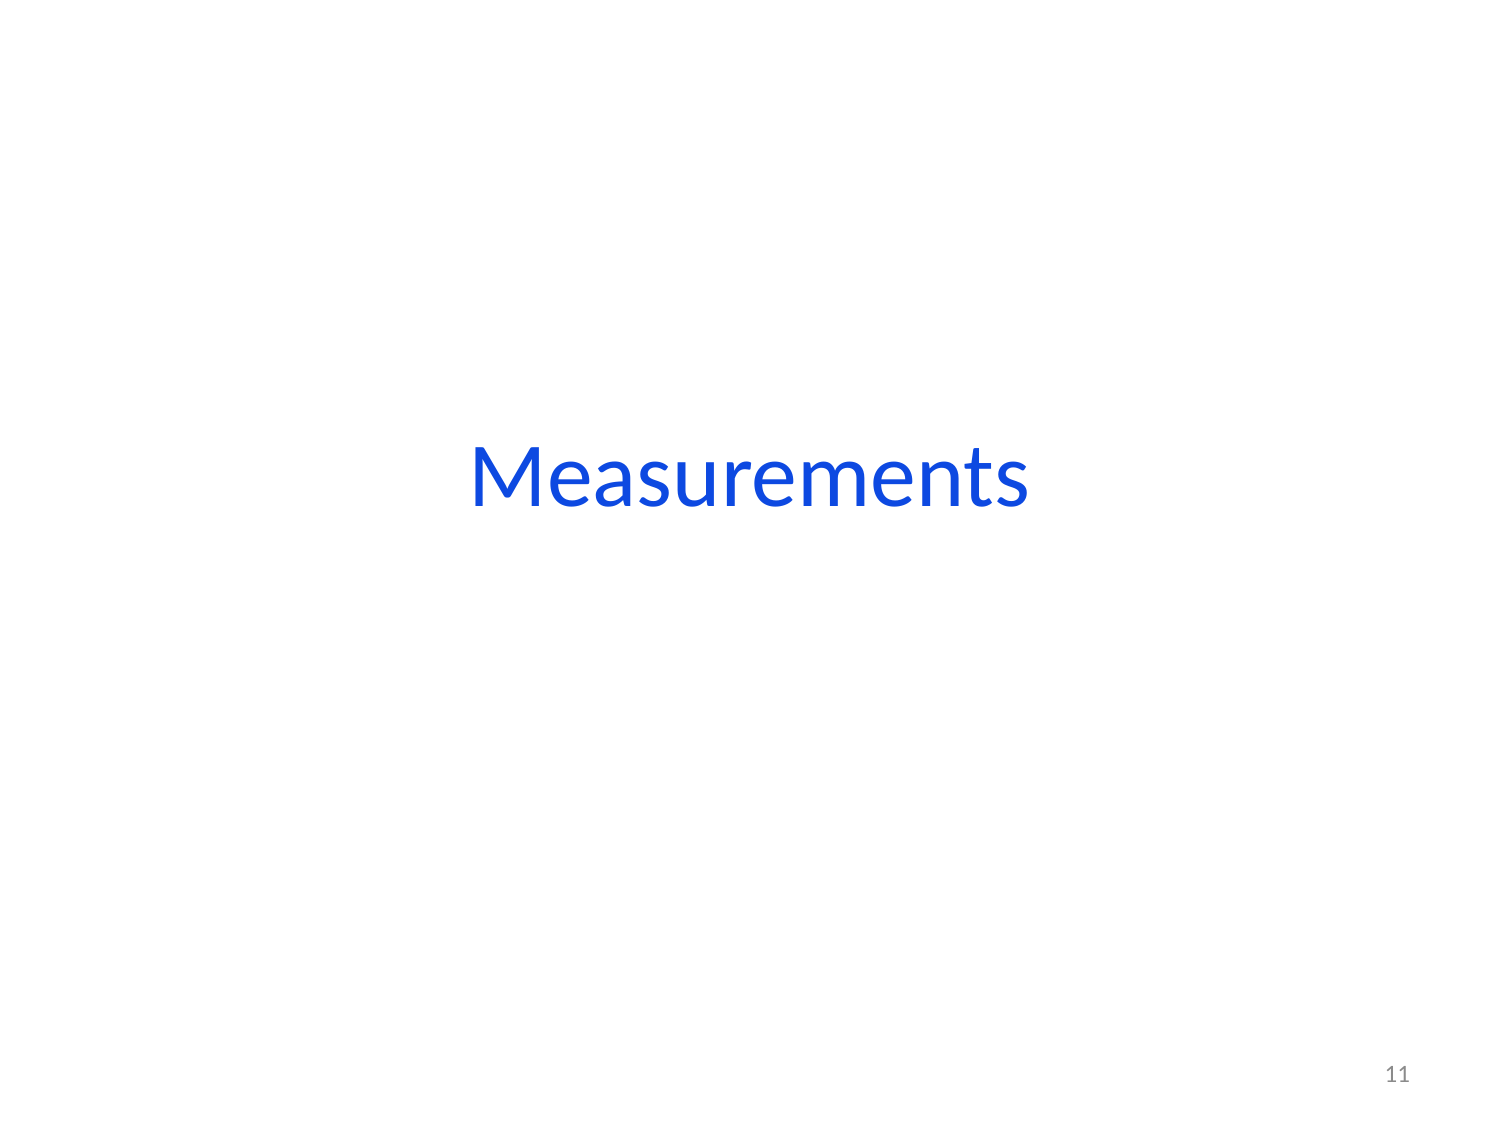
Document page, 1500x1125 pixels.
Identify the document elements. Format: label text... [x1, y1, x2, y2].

title Measurements [112, 349, 1388, 591]
slide_number 11 [1074, 1042, 1425, 1103]
